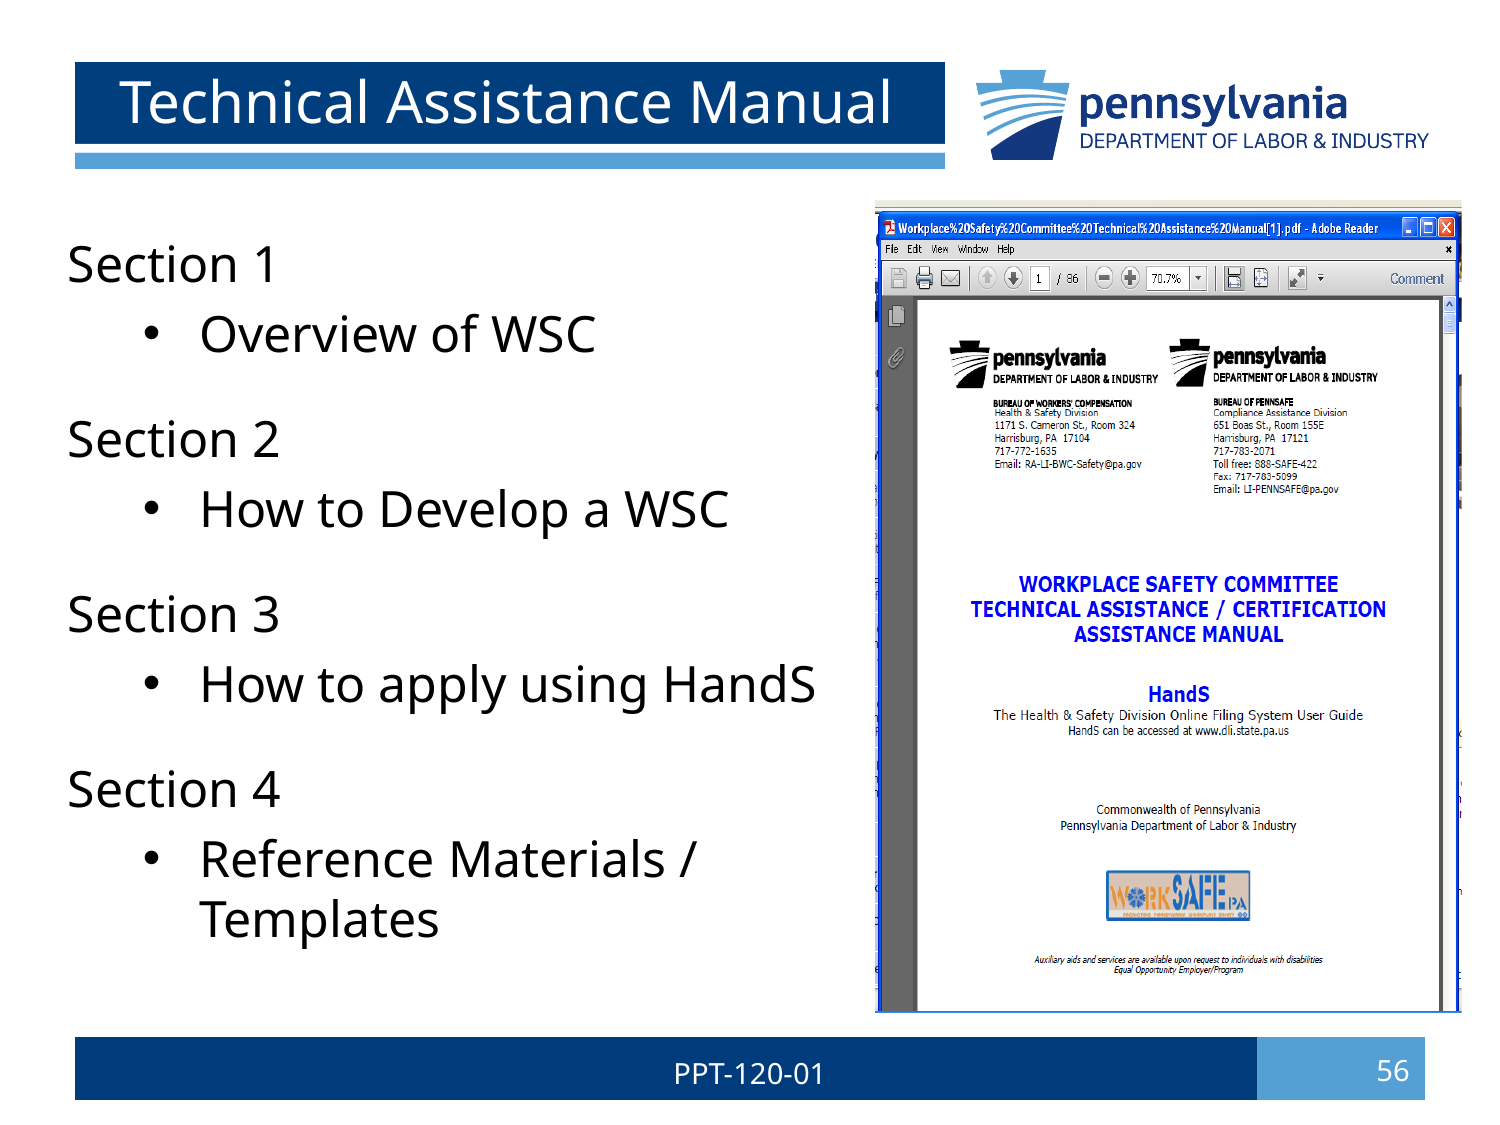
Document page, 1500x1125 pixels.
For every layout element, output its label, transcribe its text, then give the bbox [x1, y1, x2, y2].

footer PPT-120-01 [512, 1042, 988, 1103]
picture [75, 62, 1429, 169]
picture [874, 199, 1462, 1013]
slide_number 56 [1074, 1042, 1425, 1103]
text_box Section 1 Overview of WSC Section 2 How to Develop a WSC Section 3 How to apply using HandS Section 4 Reference Materials / Templates [52, 224, 869, 988]
picture [75, 1037, 1425, 1100]
title Technical Assistance Manual [75, 62, 938, 138]
